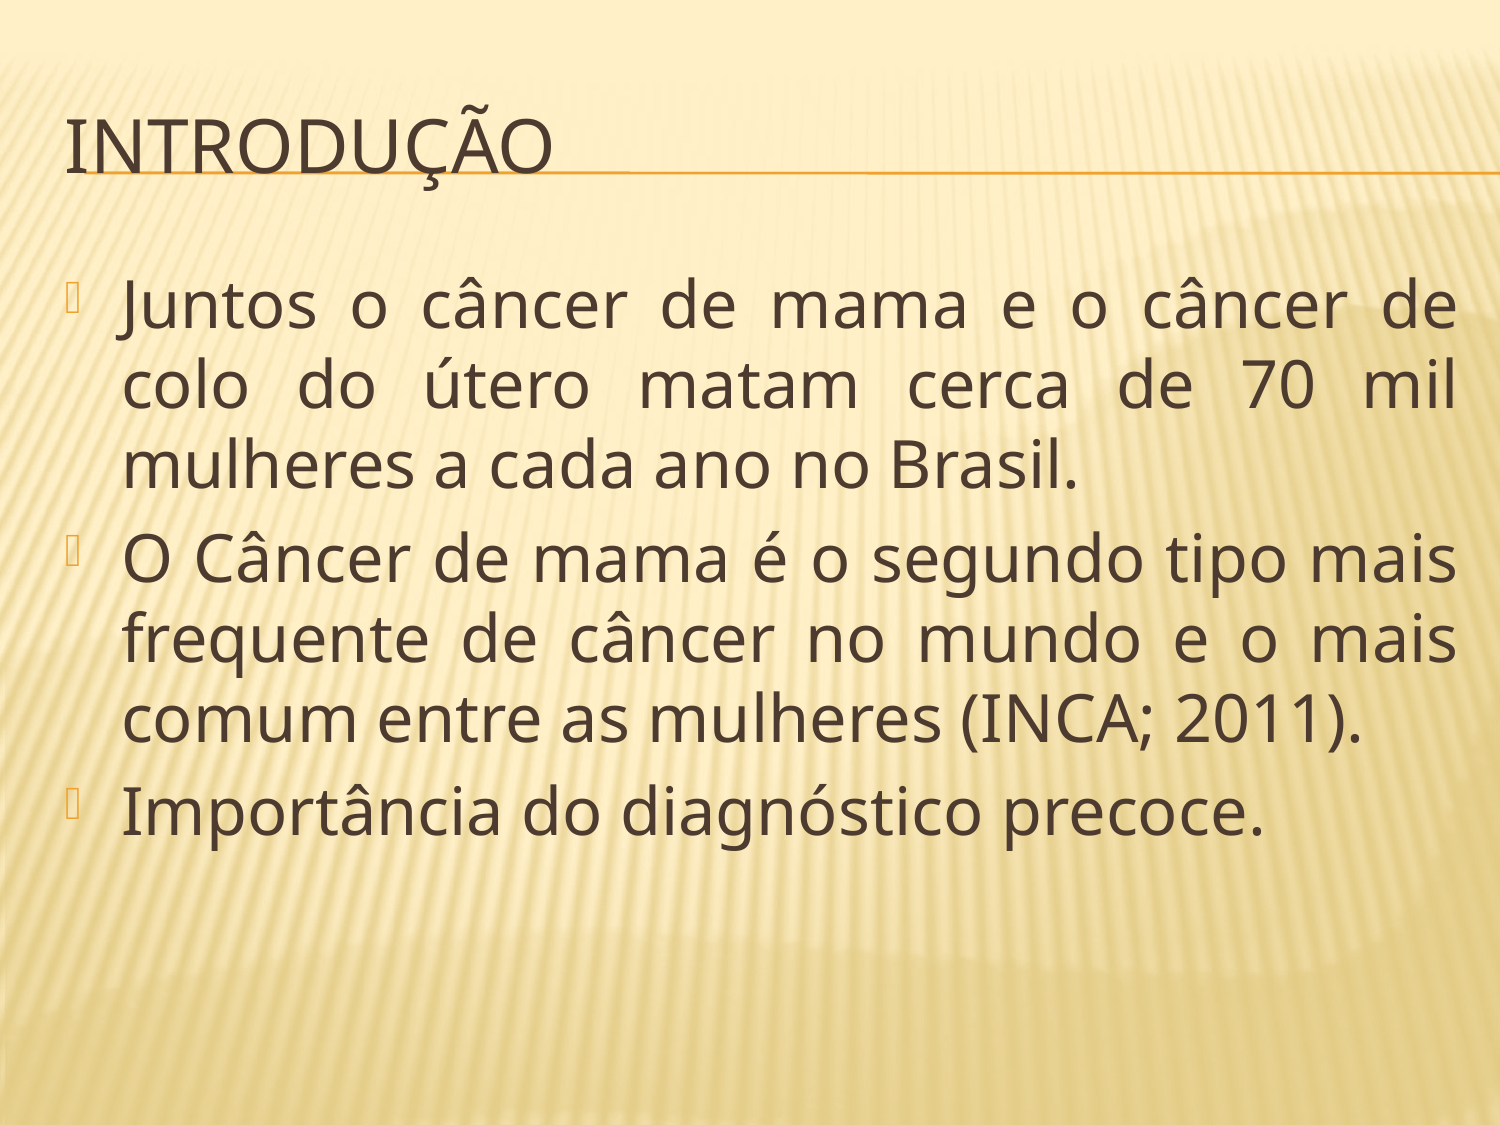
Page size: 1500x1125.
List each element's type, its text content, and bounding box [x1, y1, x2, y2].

list Juntos o câncer de mama e o câncer de colo do útero matam cerca de 70 mil mulheres a cada ano no Brasil. O Câncer de mama é o segundo tipo mais frequente de câncer no mundo e o mais comum entre as mulheres (INCA; 2011). Importância do diagnóstico precoce. [50, 254, 1475, 998]
title INTrodução [50, 75, 1475, 213]
